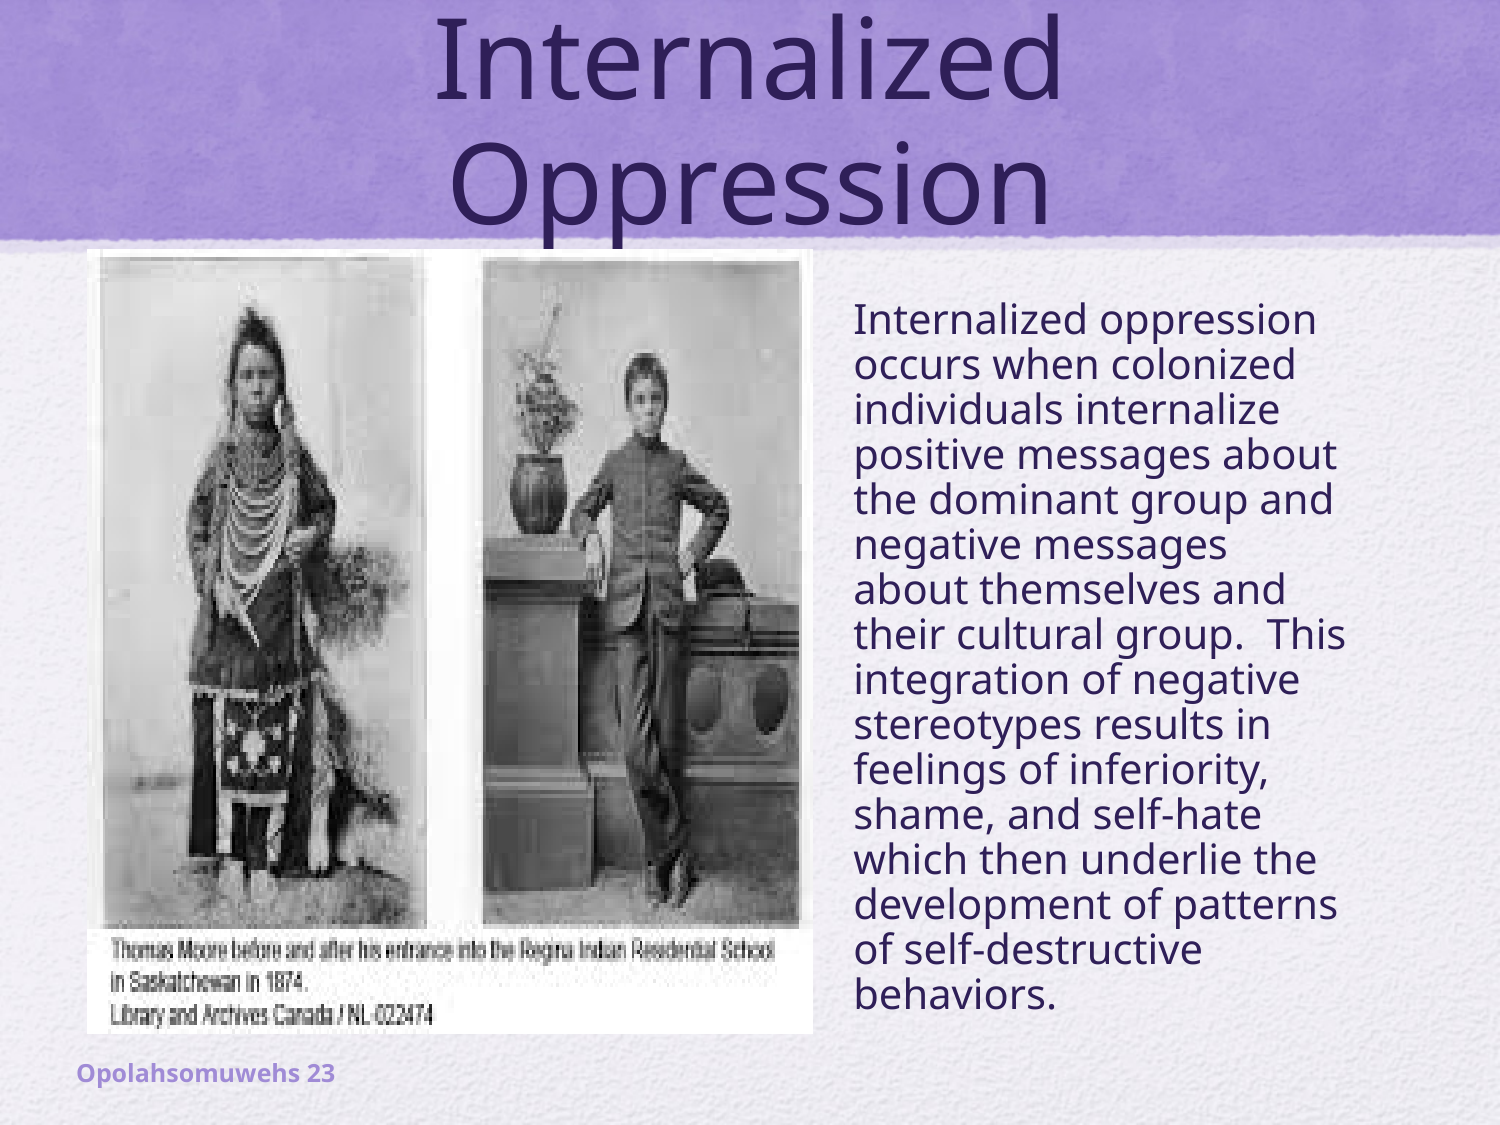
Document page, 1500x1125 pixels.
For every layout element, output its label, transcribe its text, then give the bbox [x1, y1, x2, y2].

title Internalized Oppression [129, 6, 1372, 239]
footer Opolahsomuwehs 23 [60, 1042, 536, 1103]
picture [0, 0, 1500, 1125]
list Internalized oppression occurs when colonized individuals internalize positive messages about the dominant group and negative messages about themselves and their cultural group. This integration of negative stereotypes results in feelings of inferiority, shame, and self-hate which then underlie the development of patterns of self-destructive behaviors. [820, 291, 1367, 998]
